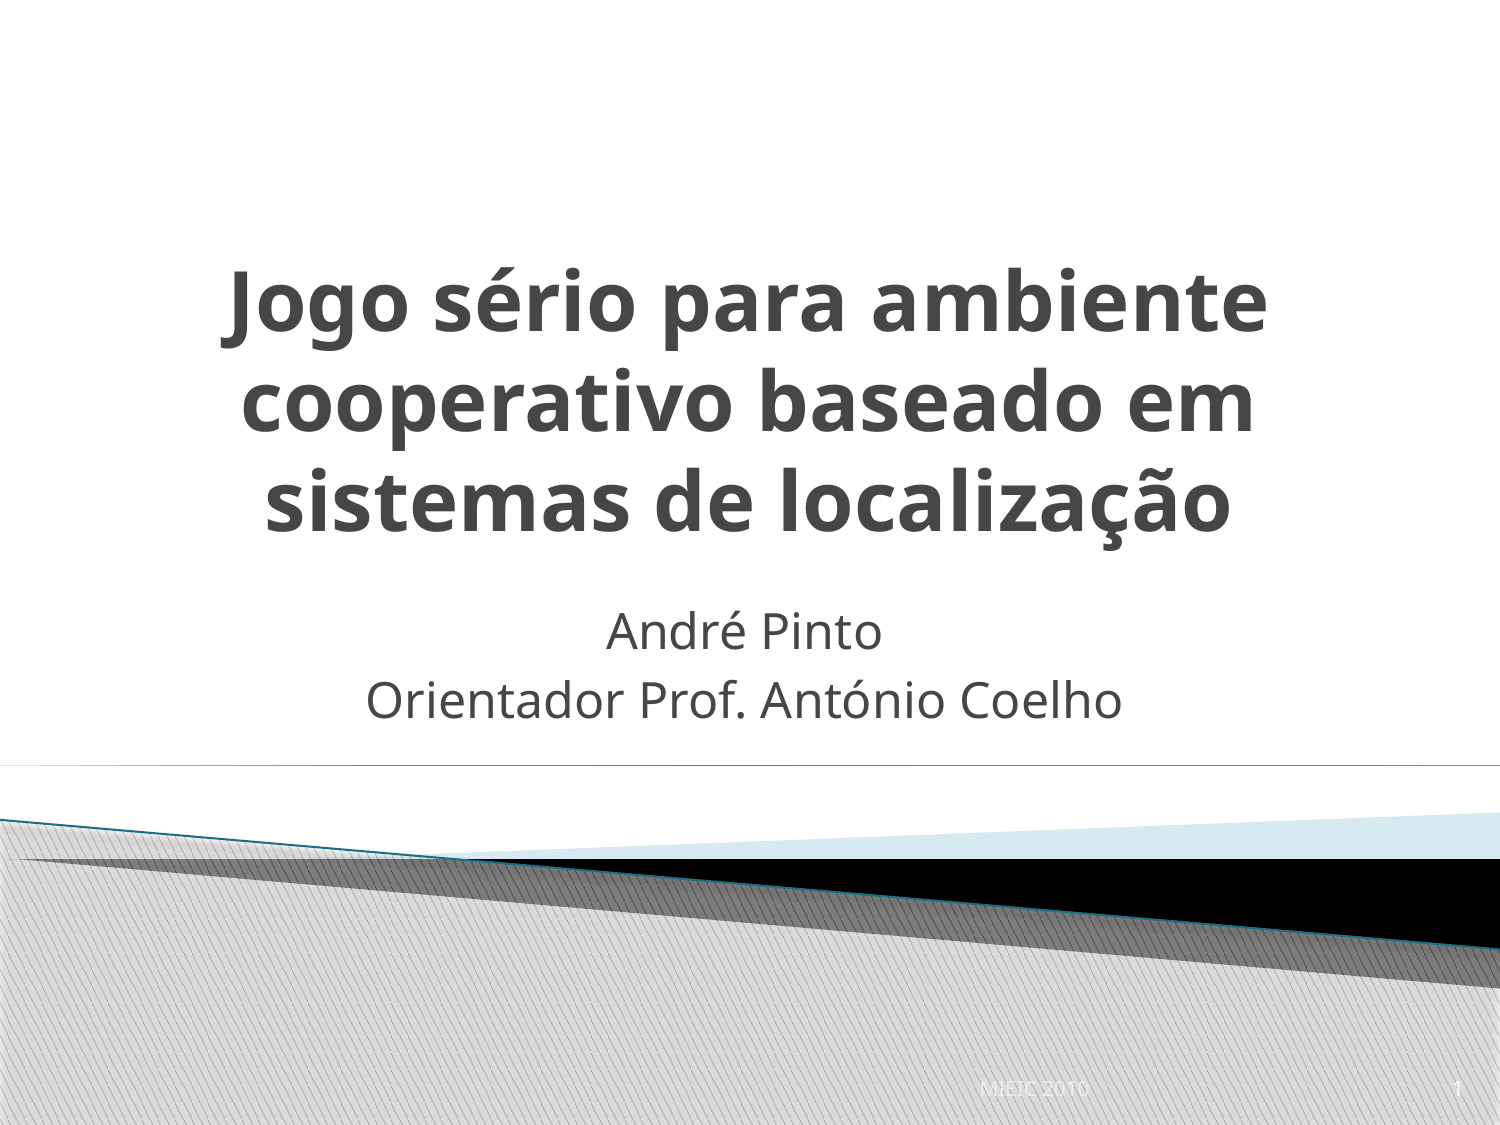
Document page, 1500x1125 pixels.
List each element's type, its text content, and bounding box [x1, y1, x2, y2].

slide_number 1 [1418, 1051, 1479, 1112]
title Jogo sério para ambiente cooperativo baseado em sistemas de localização [112, 255, 1388, 556]
subtitle André Pinto Orientador Prof. António Coelho [112, 592, 1388, 790]
picture [5, 859, 1500, 989]
footer MIEIC 2010 [718, 1051, 1105, 1112]
